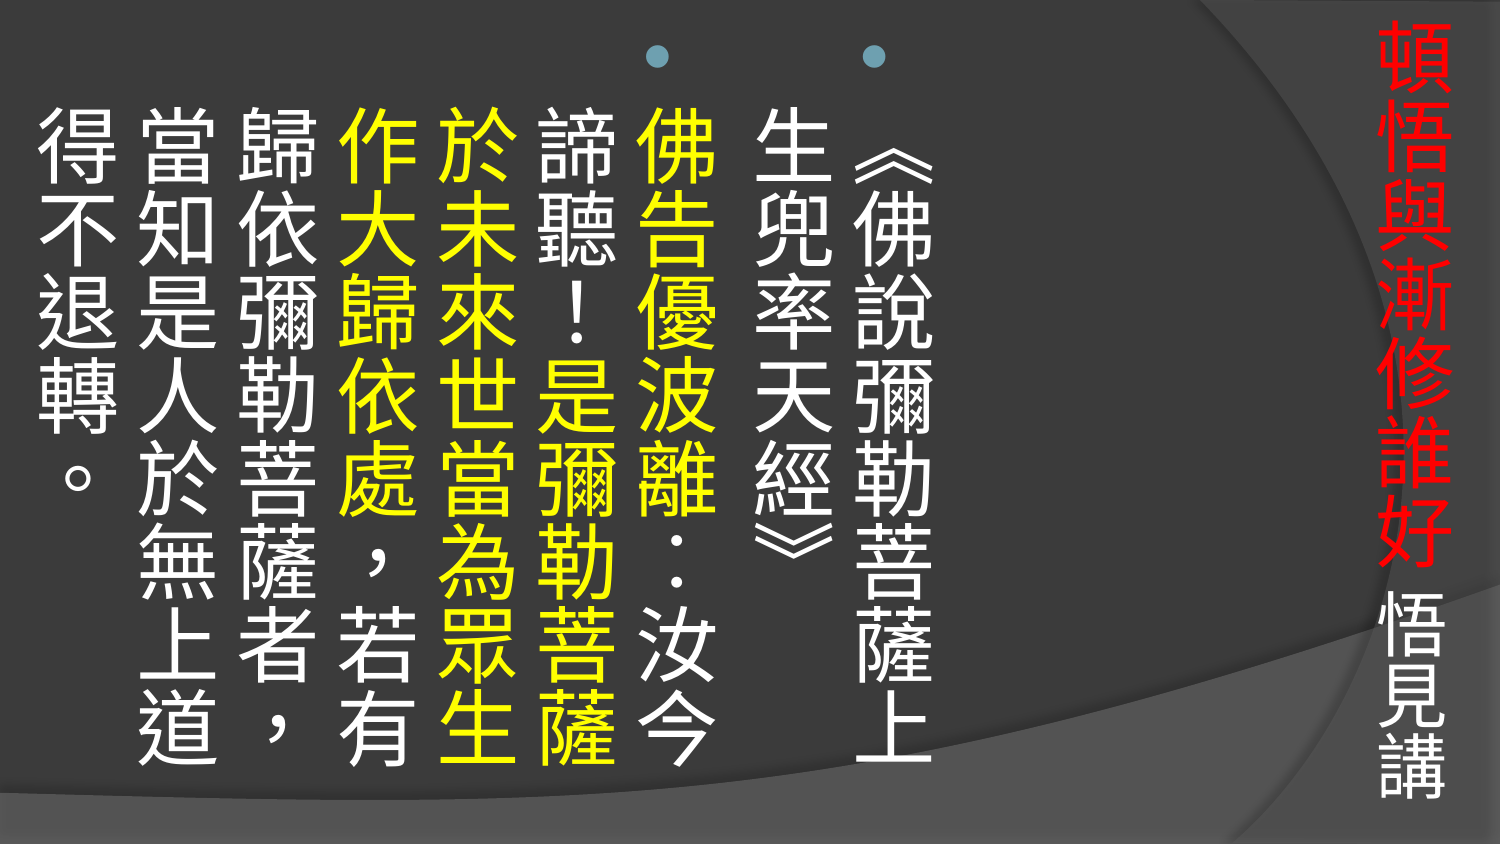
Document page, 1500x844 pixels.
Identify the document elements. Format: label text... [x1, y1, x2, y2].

title 頓悟與漸修誰好 悟見講 [1352, 8, 1473, 812]
list 《佛說彌勒菩薩上生兜率天經》 佛告優波離︰汝今諦聽！是彌勒菩薩於未來世當為眾生作大歸依處，若有歸依彌勒菩薩者，當知是人於無上道得不退轉。 [17, 20, 1341, 824]
